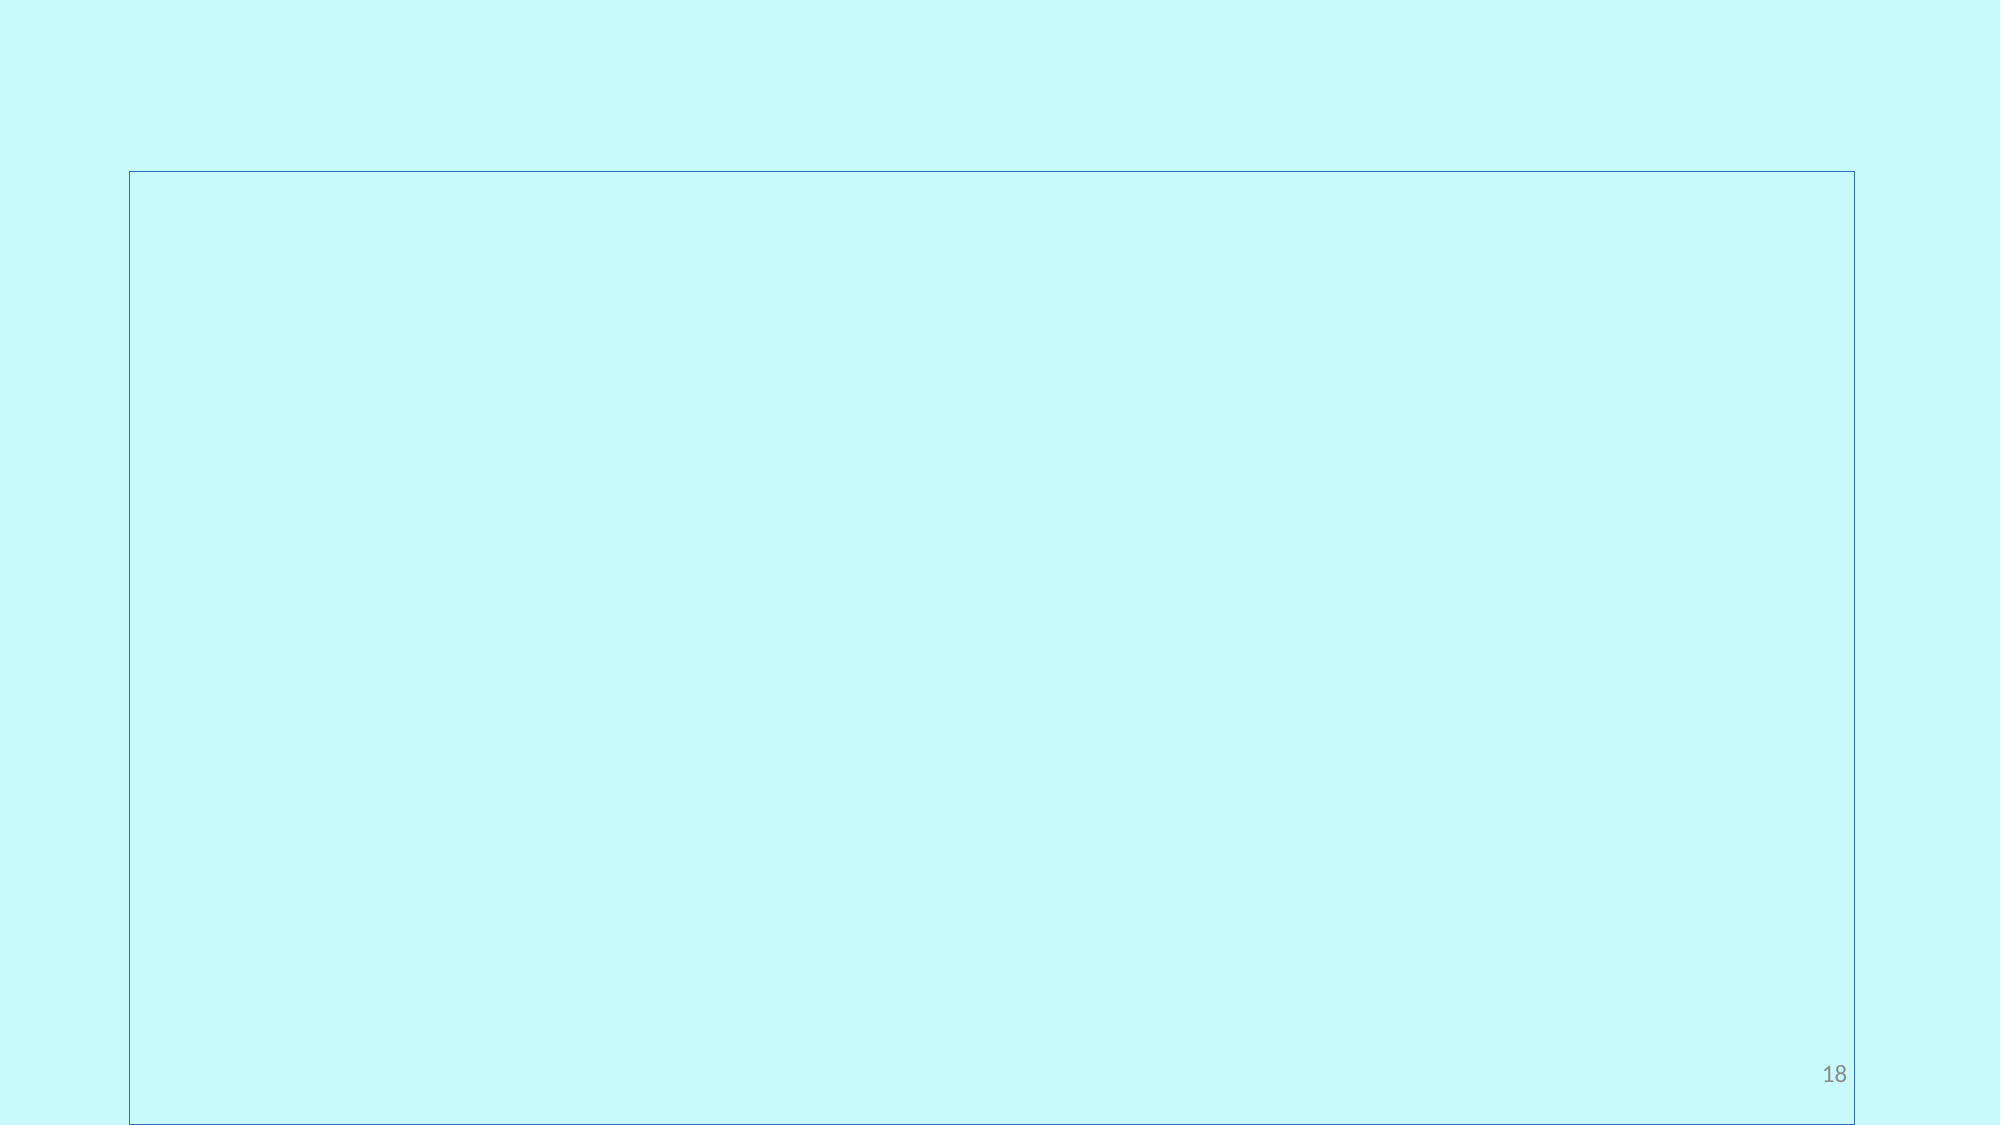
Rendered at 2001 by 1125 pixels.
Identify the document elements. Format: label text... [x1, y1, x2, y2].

list [129, 171, 1855, 1125]
slide_number 18 [1412, 1042, 1863, 1103]
